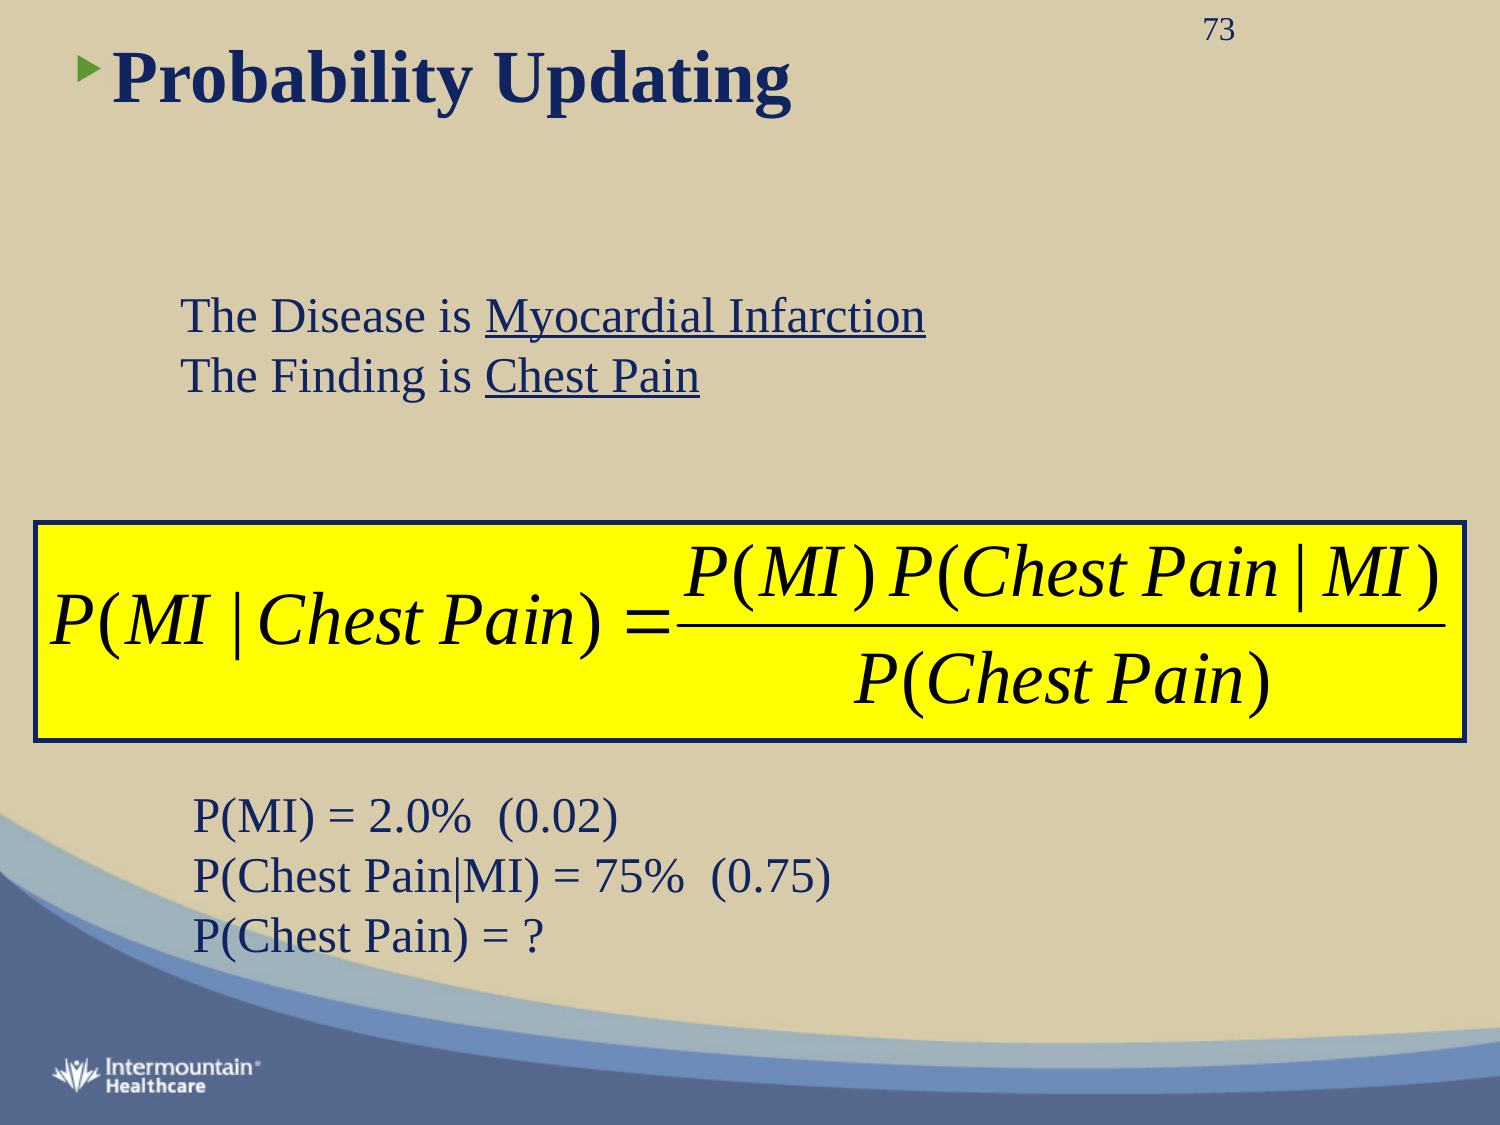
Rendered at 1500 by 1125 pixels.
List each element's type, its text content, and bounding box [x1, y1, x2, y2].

title Probability Updating [62, 37, 1376, 151]
picture [77, 54, 112, 89]
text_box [37, 524, 1463, 739]
text_box The Disease is Myocardial Infarction The Finding is Chest Pain [165, 274, 941, 410]
slide_number 73 [1187, 0, 1500, 75]
text_box P(MI) = 2.0% (0.02) P(Chest Pain|MI) = 75% (0.75) P(Chest Pain) = ? [177, 774, 847, 970]
picture [0, 0, 1500, 1125]
